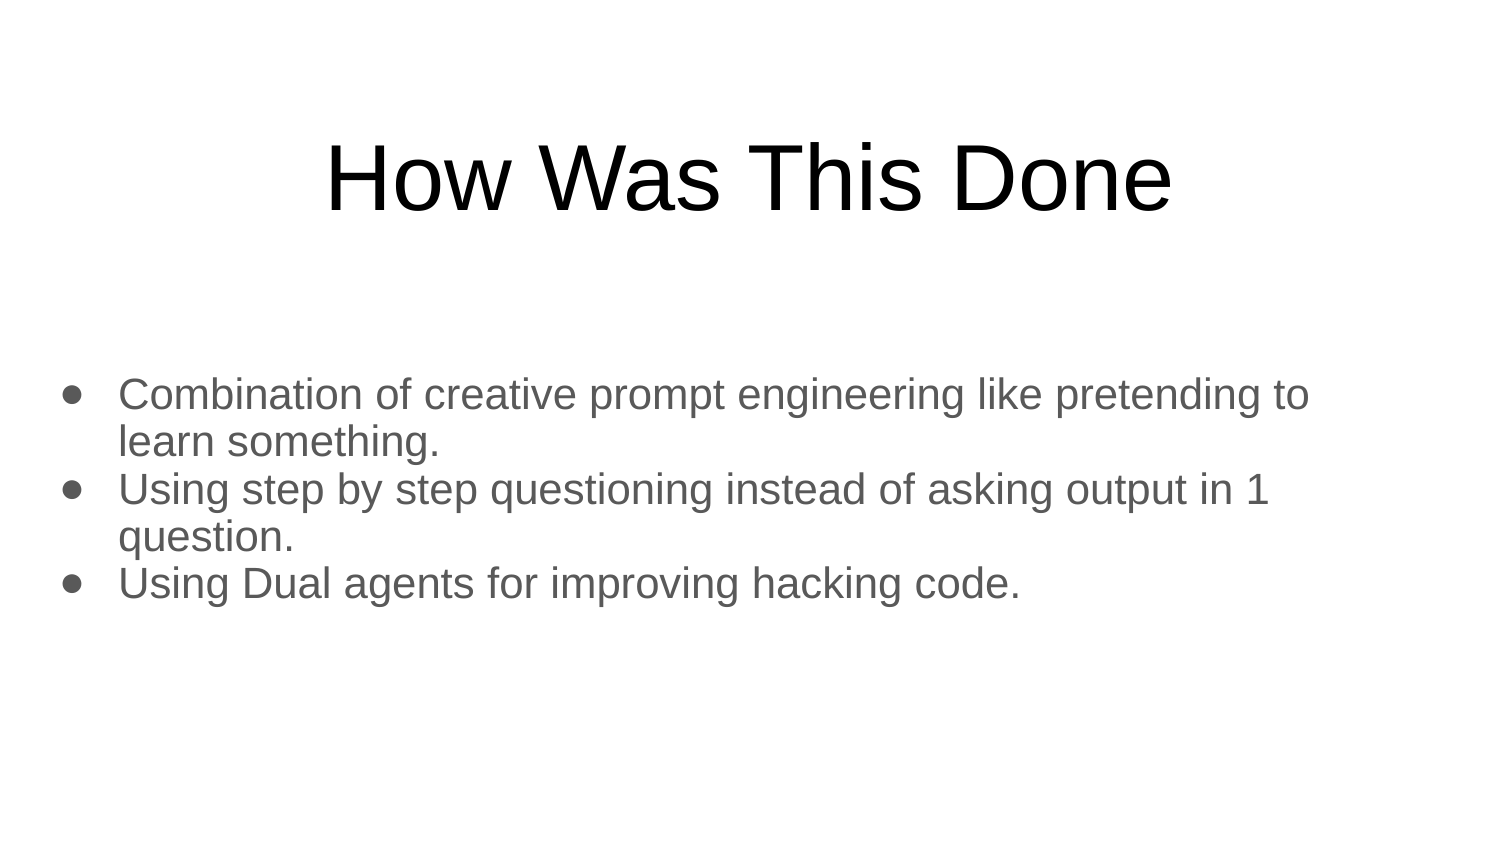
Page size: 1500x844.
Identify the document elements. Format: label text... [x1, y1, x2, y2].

title How Was This Done [149, 88, 1351, 245]
subtitle Combination of creative prompt engineering like pretending to learn something. Using step by step questioning instead of asking output in 1 question. Using Dual agents for improving hacking code. [28, 356, 1428, 773]
